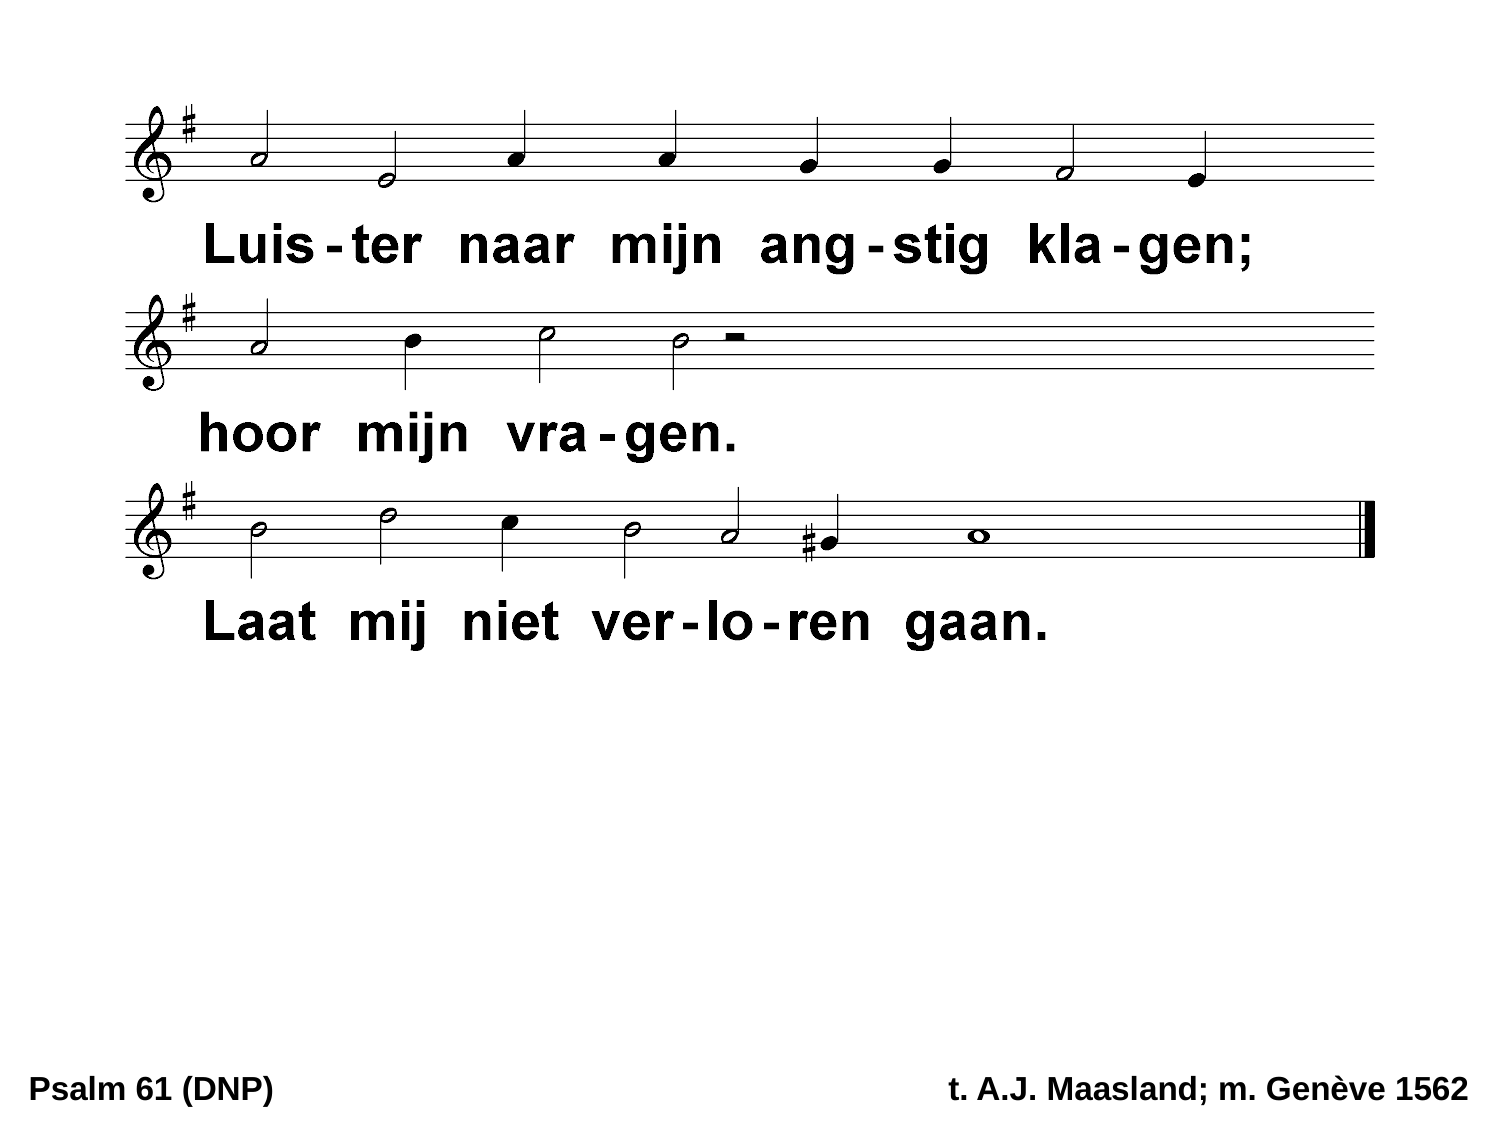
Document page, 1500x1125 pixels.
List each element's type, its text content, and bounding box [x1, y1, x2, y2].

text_box Psalm 61 (DNP) t. A.J. Maasland; m. Genève 1562 [13, 1059, 1495, 1115]
picture [124, 103, 1376, 651]
